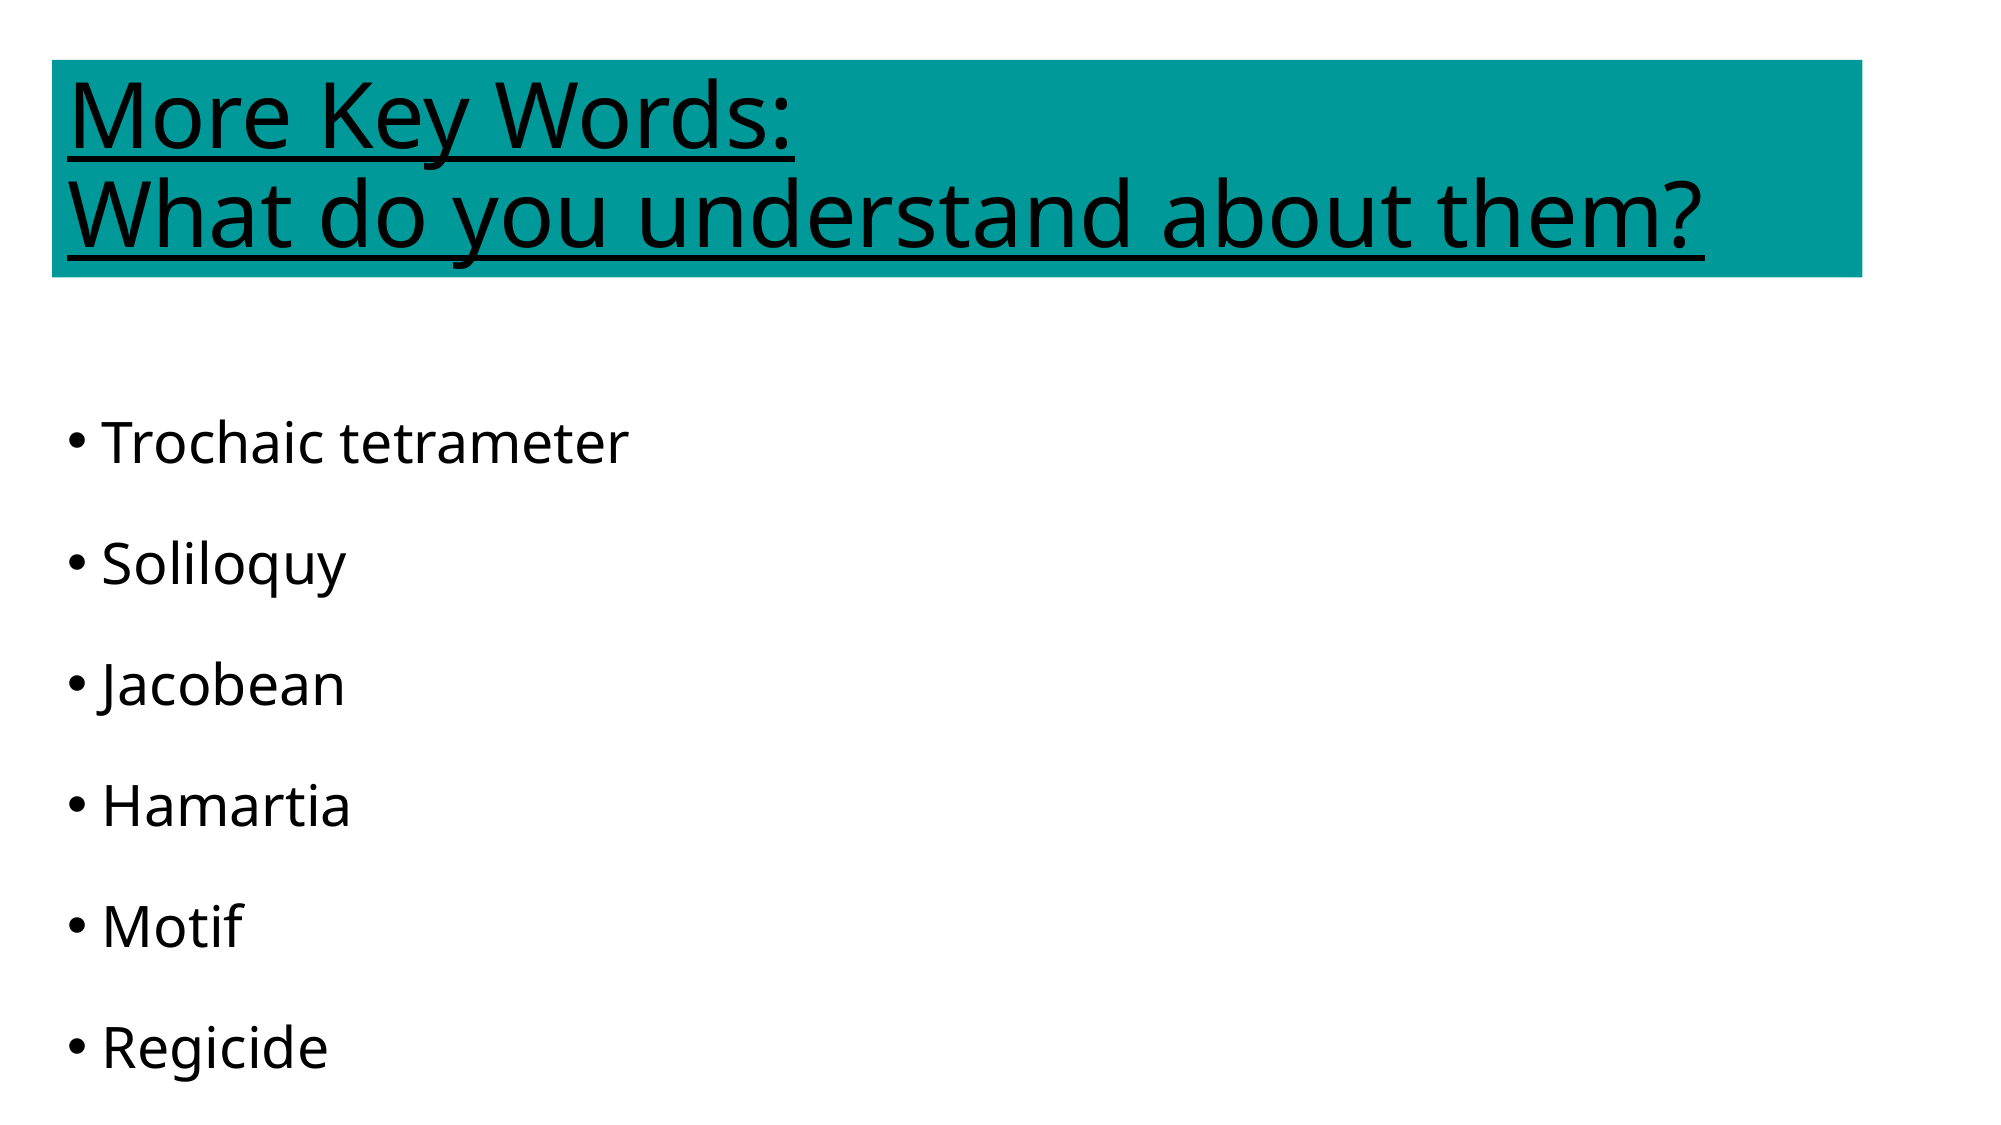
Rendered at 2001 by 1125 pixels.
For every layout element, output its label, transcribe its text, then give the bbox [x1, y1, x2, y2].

list Trochaic tetrameter Soliloquy Jacobean Hamartia Motif Regicide [52, 277, 1925, 1096]
title More Key Words: What do you understand about them? [52, 59, 1863, 277]
